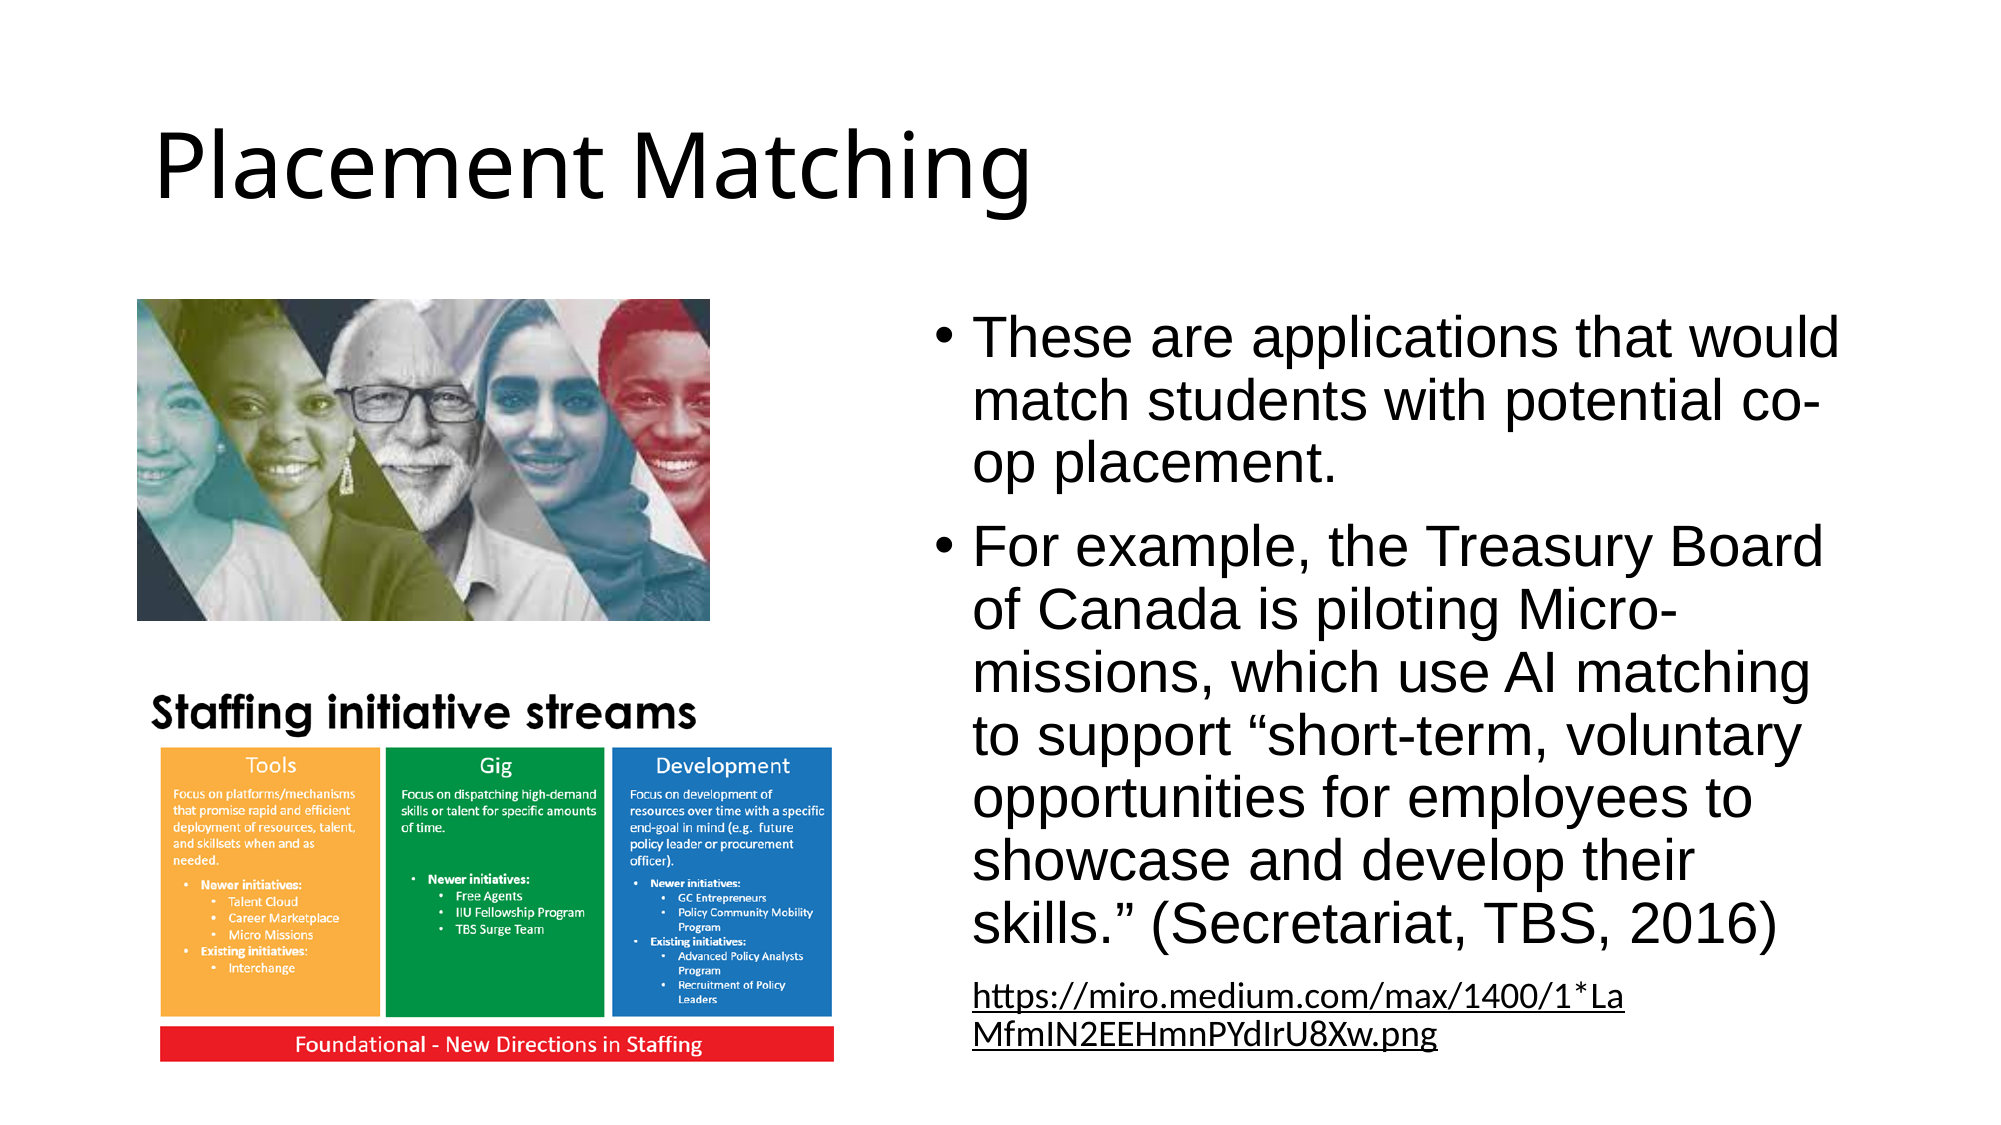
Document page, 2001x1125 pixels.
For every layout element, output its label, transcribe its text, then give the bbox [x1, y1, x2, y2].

picture [137, 669, 847, 1070]
text_box https://miro.medium.com/max/1400/1*LaMfmIN2EEHmnPYdIrU8Xw.png [957, 963, 1667, 1069]
title Placement Matching [137, 59, 1863, 278]
picture [137, 299, 710, 621]
list These are applications that would match students with potential co-op placement. For example, the Treasury Board of Canada is piloting Micro-missions, which use AI matching to support “short-term, voluntary opportunities for employees to showcase and develop their skills.” (Secretariat, TBS, 2016) [919, 299, 1863, 1014]
